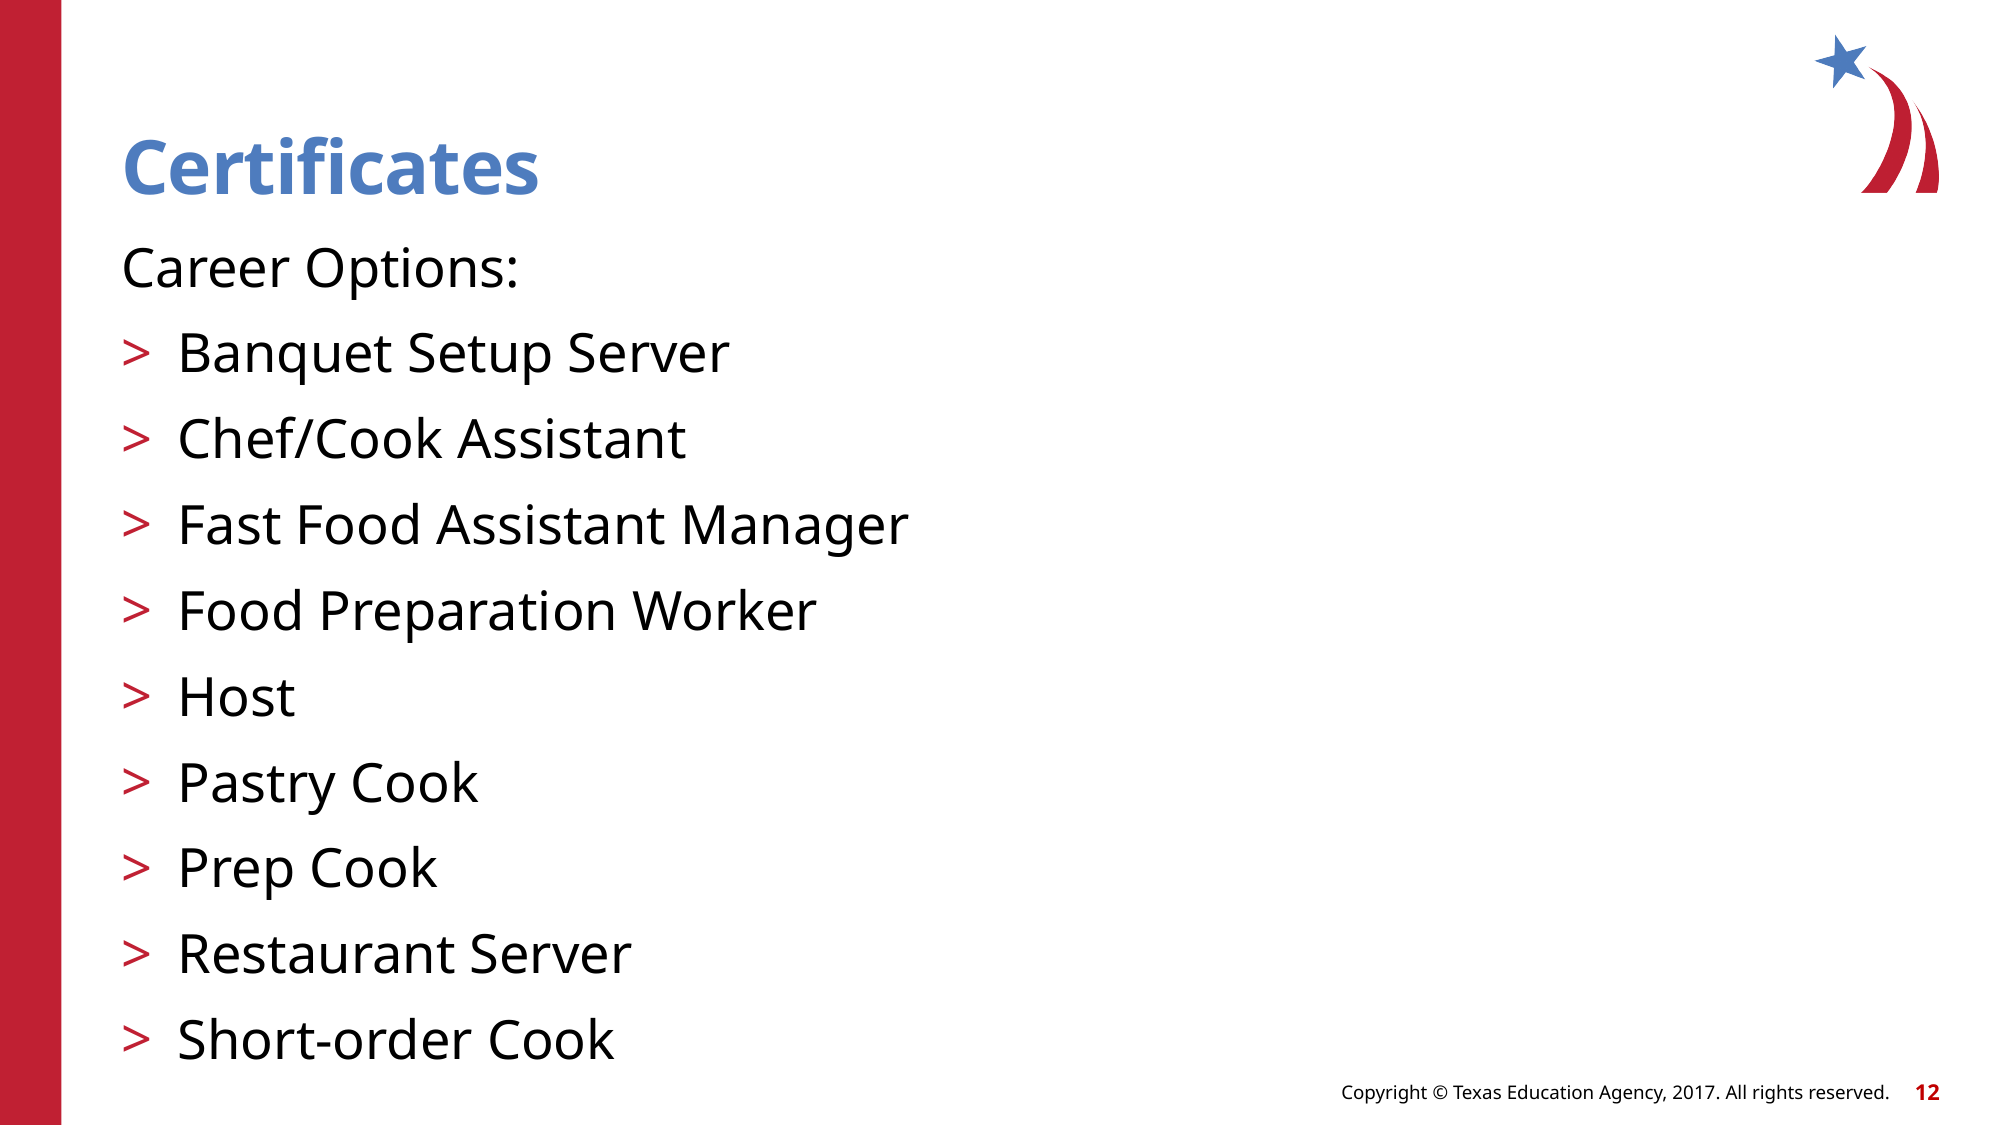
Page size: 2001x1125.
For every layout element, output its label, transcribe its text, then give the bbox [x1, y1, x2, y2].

title Certificates [121, 66, 1772, 211]
picture [1814, 34, 1939, 193]
list Career Options: Banquet Setup Server Chef/Cook Assistant Fast Food Assistant Manager Food Preparation Worker Host Pastry Cook Prep Cook Restaurant Server Short-order Cook [121, 233, 1936, 1010]
